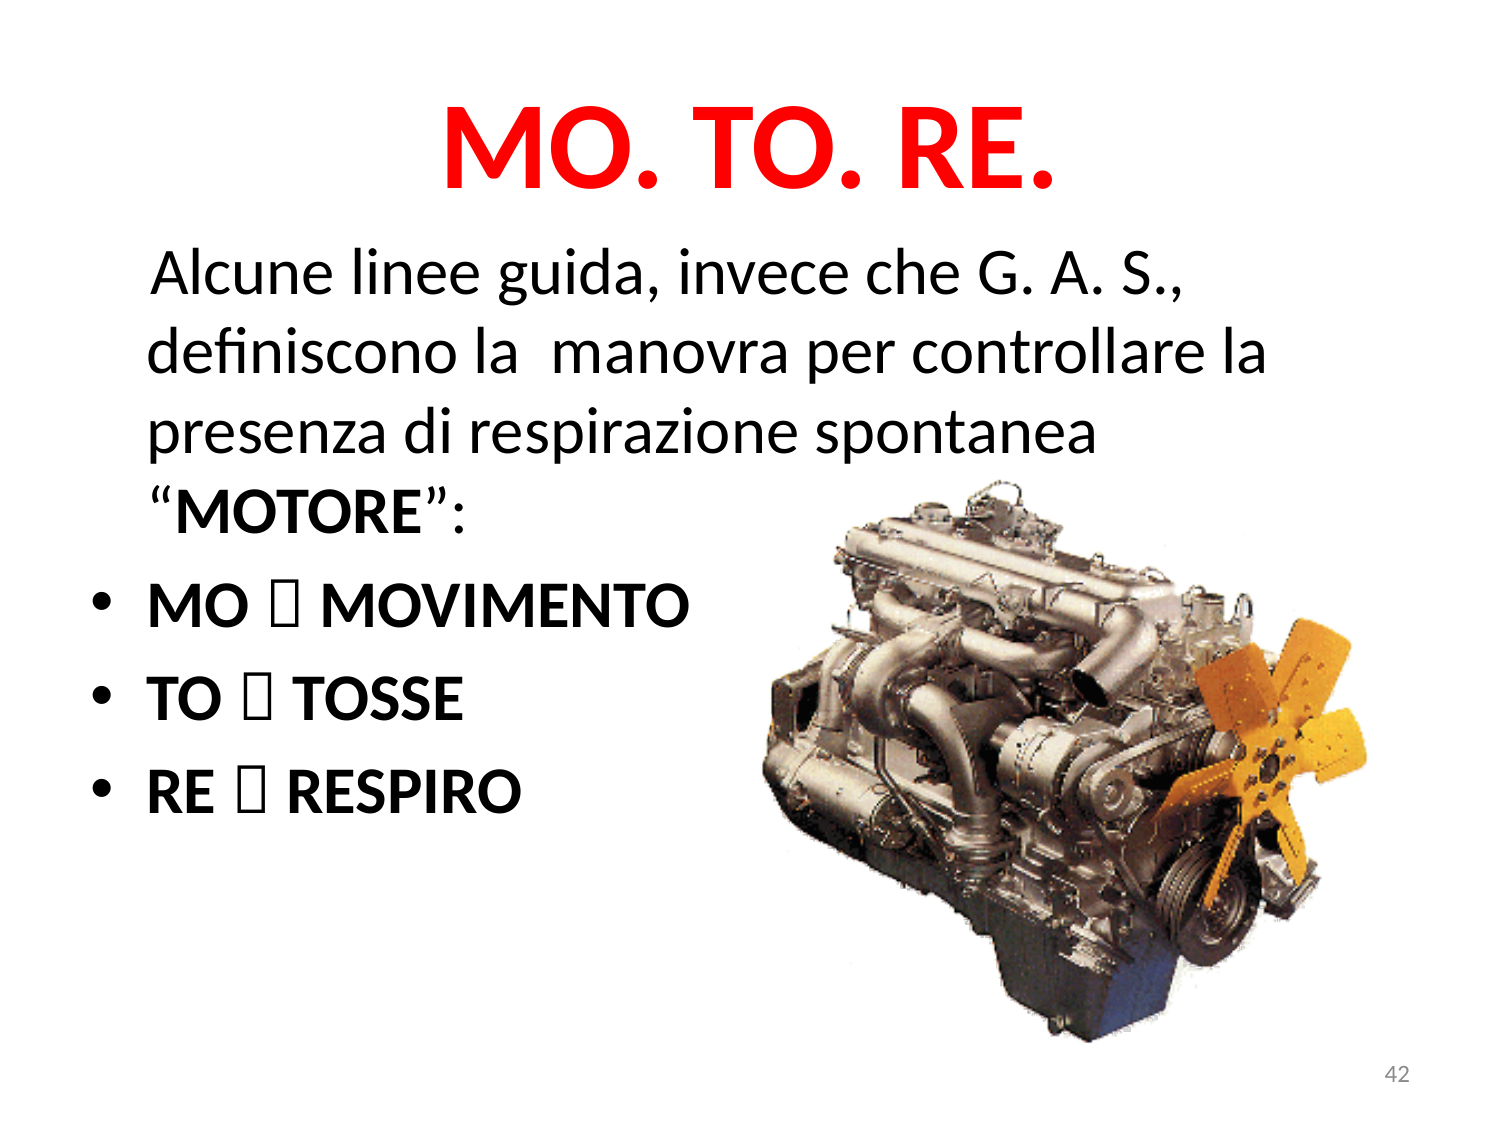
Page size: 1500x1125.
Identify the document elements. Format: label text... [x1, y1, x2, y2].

title MO. TO. RE. [75, 45, 1425, 219]
picture [749, 469, 1377, 1052]
slide_number 42 [1074, 1042, 1425, 1103]
list Alcune linee guida, invece che G. A. S., definiscono la manovra per controllare la presenza di respirazione spontanea “MOTORE”: MO  MOVIMENTO TO  TOSSE RE  RESPIRO [75, 219, 1425, 1083]
